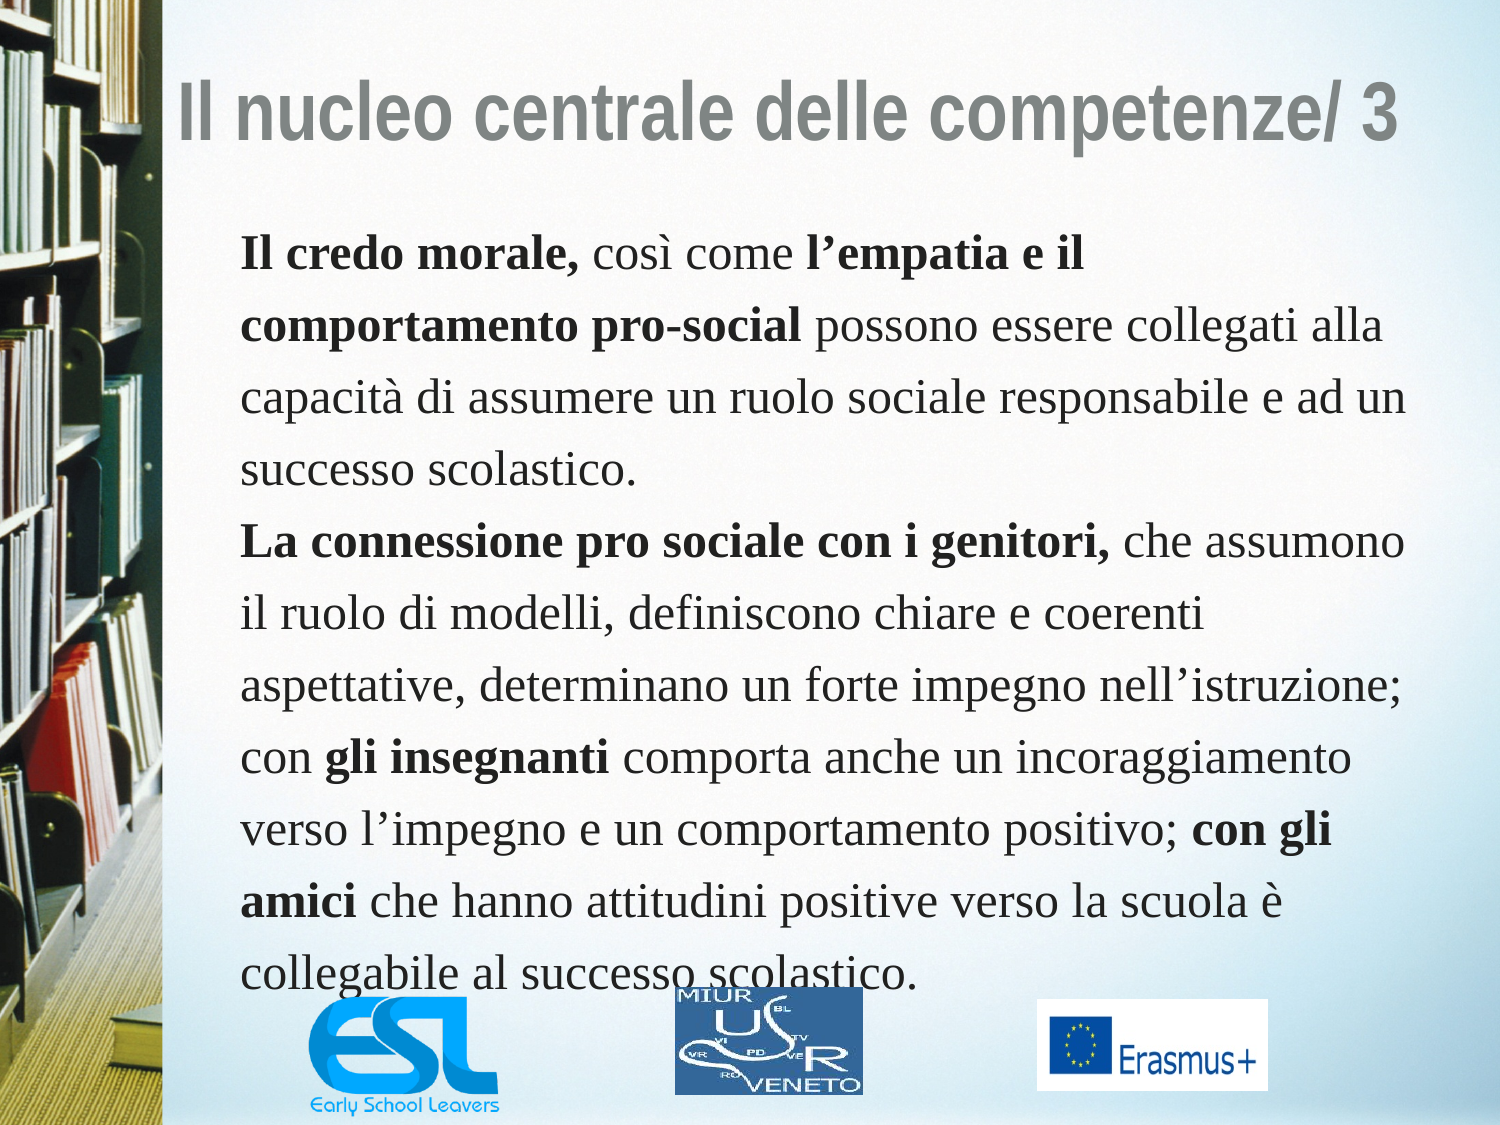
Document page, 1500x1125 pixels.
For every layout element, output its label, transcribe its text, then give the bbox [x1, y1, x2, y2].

title Il nucleo centrale delle competenze/ 3 [162, 50, 1450, 163]
list Il credo morale, così come l’empatia e il comportamento pro-social possono essere collegati alla capacità di assumere un ruolo sociale responsabile e ad un successo scolastico. La connessione pro sociale con i genitori, che assumono il ruolo di modelli, definiscono chiare e coerenti aspettative, determinano un forte impegno nell’istruzione; con gli insegnanti comporta anche un incoraggiamento verso l’impegno e un comportamento positivo; con gli amici che hanno attitudini positive verso la scuola è collegabile al successo scolastico. [225, 200, 1450, 1000]
picture [0, 0, 1500, 1125]
